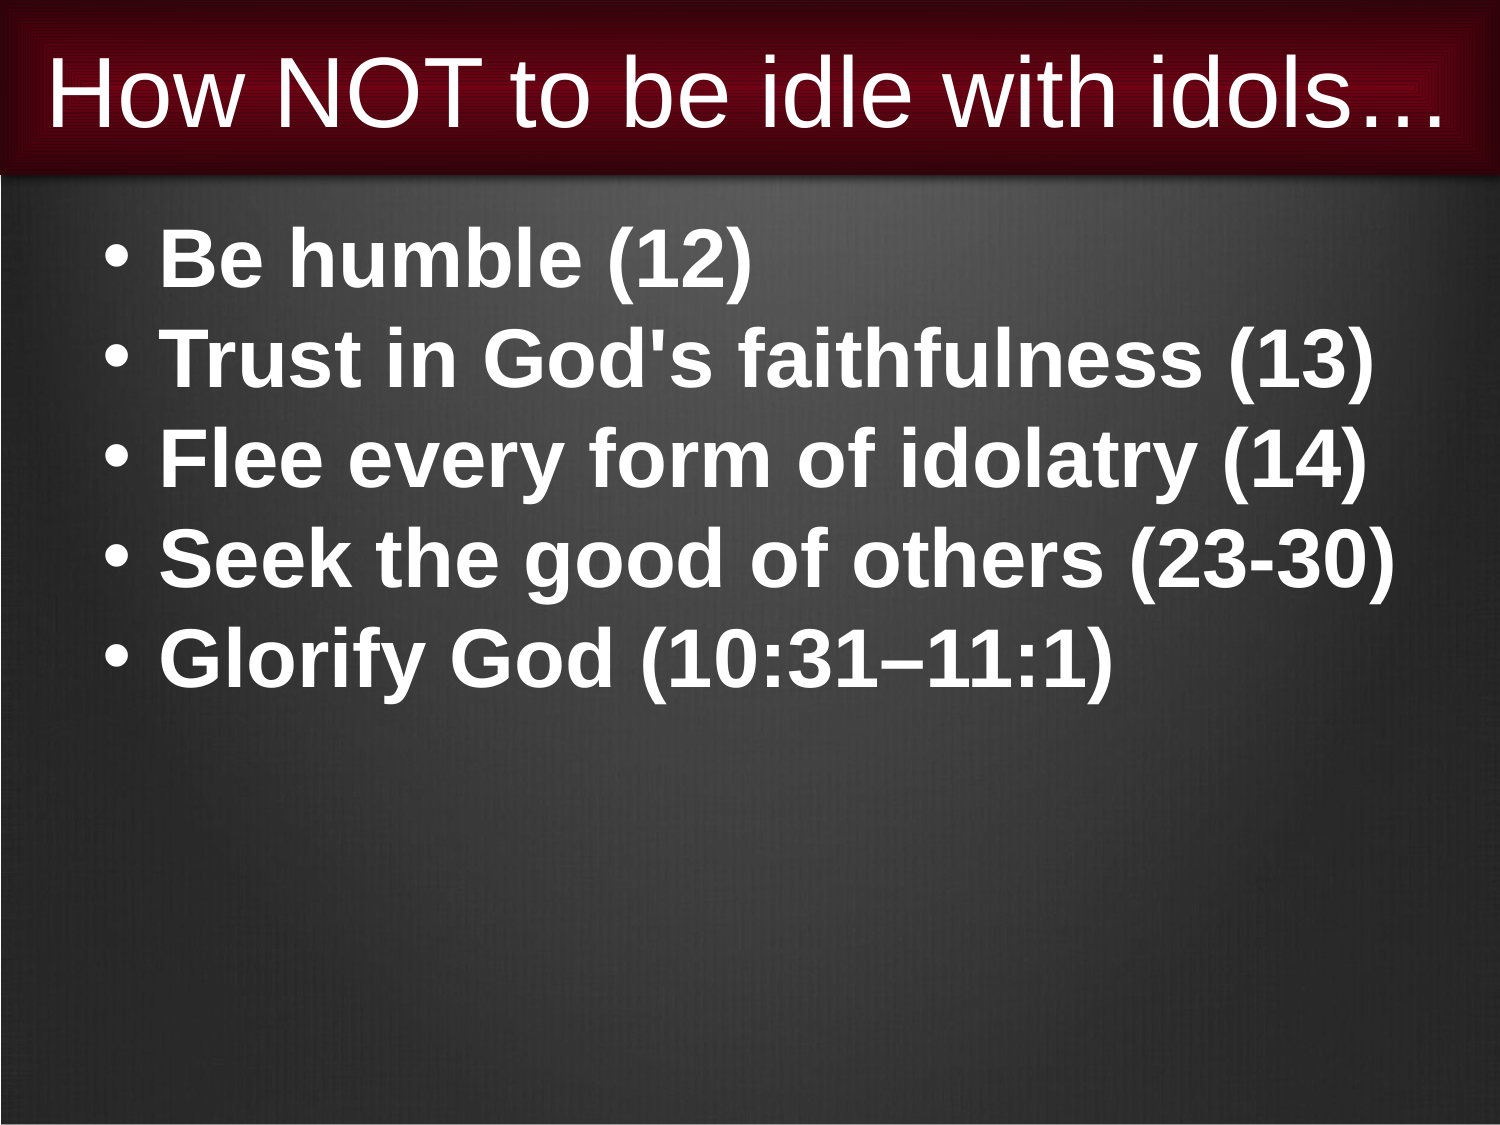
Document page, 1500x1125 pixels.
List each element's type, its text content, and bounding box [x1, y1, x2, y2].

text_box Be humble (12) Trust in God's faithfulness (13) Flee every form of idolatry (14) Seek the good of others (23-30) Glorify God (10:31–11:1) [12, 197, 1500, 712]
title How NOT to be idle with idols… [0, 0, 1500, 175]
picture [0, 175, 1500, 1125]
